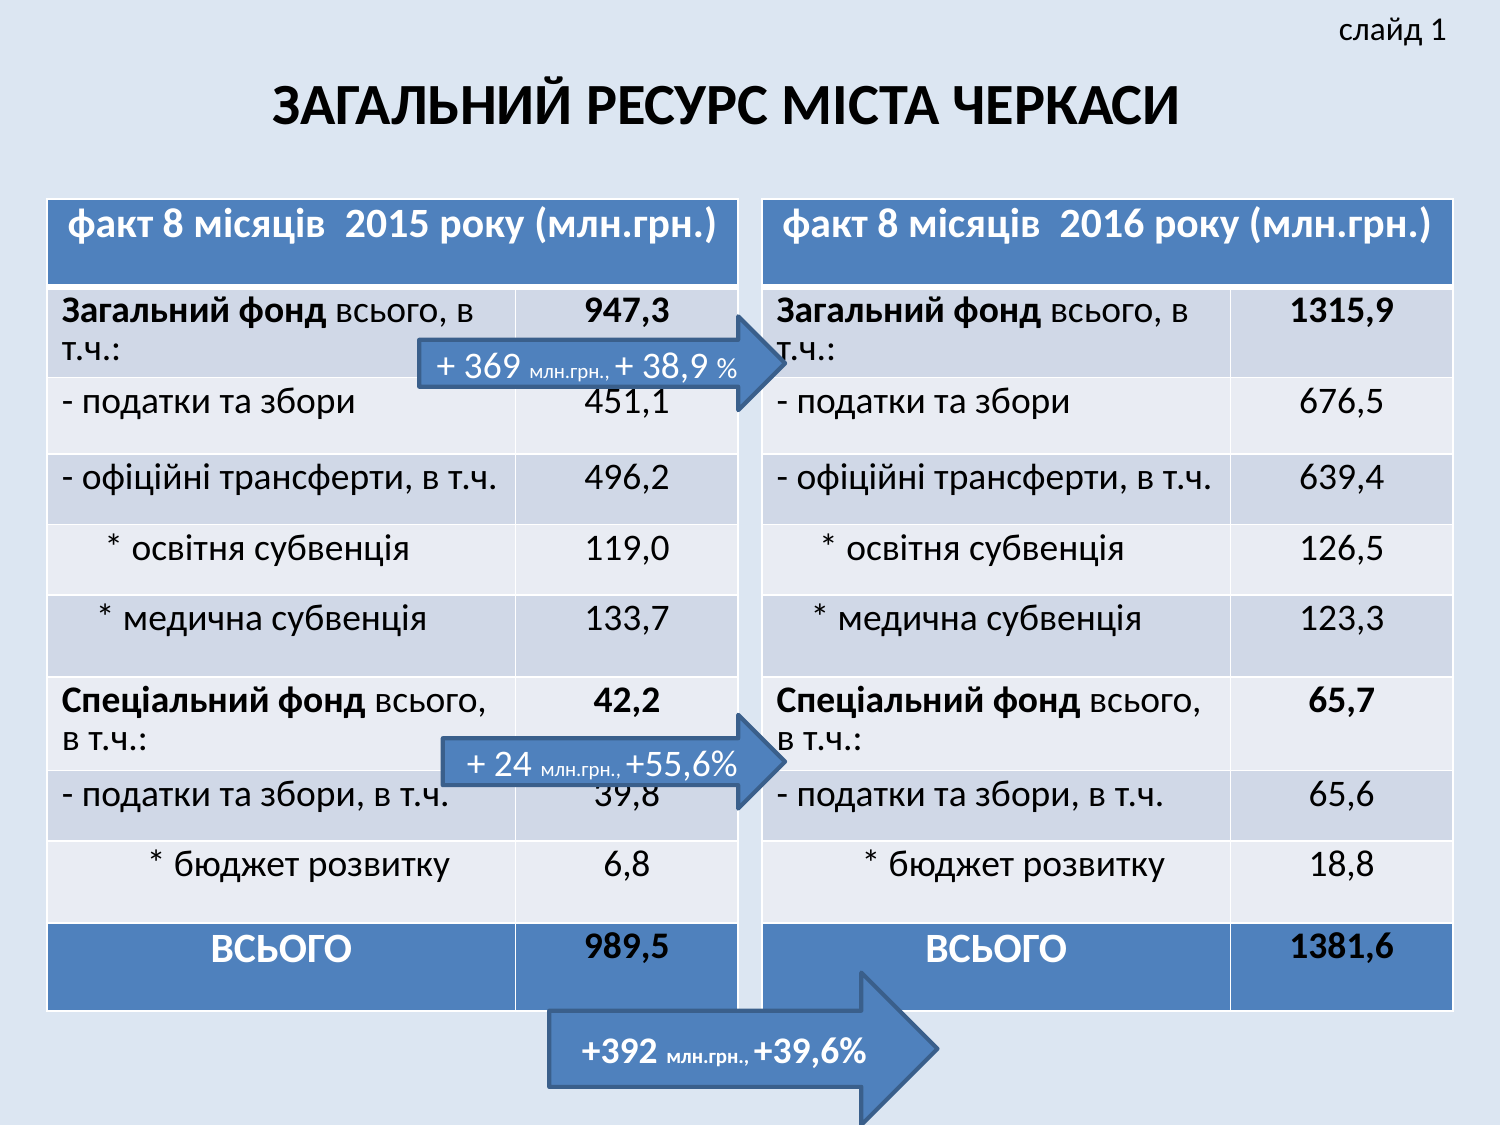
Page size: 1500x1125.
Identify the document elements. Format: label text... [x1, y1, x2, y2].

text_box +392 млн.грн., +39,6% [547, 970, 940, 1125]
table_cell - офіційні трансферти, в т.ч. [48, 455, 515, 524]
table_cell 119,0 [516, 525, 737, 594]
table_cell 39,8 [516, 788, 737, 840]
table_cell 6,8 [516, 842, 737, 922]
table_cell 451,1 [516, 389, 737, 453]
table_cell - податки та збори [763, 378, 1230, 453]
table_cell * медична субвенція [763, 596, 1230, 676]
table_cell 1315,9 [1231, 290, 1452, 377]
table_cell 1381,6 [1231, 924, 1452, 1010]
text_box ЗАГАЛЬНИЙ РЕСУРС МІСТА ЧЕРКАСИ [93, 58, 1360, 144]
text_box + 369 млн.грн., + 38,9 % [417, 314, 788, 413]
table_cell 496,2 [516, 455, 737, 524]
table_cell ВСЬОГО [48, 924, 515, 1010]
table_cell 42,2 [516, 678, 737, 736]
table_cell 126,5 [1231, 525, 1452, 594]
table_header факт 8 місяців 2016 року (млн.грн.) [763, 200, 1452, 284]
table_cell 65,6 [1231, 771, 1452, 840]
table_cell - податки та збори, в т.ч. [763, 771, 1230, 840]
table_cell * медична субвенція [48, 596, 515, 676]
table_cell 65,7 [1231, 678, 1452, 770]
table_cell ВСЬОГО [763, 924, 1230, 1010]
table_cell * бюджет розвитку [48, 842, 515, 922]
table_cell Спеціальний фонд всього, в т.ч.: [763, 678, 1230, 770]
table_header факт 8 місяців 2015 року (млн.грн.) [48, 200, 737, 284]
table_cell 989,5 [516, 924, 737, 1010]
table_cell * бюджет розвитку [763, 842, 1230, 922]
table_cell 676,5 [1231, 378, 1452, 453]
table_cell 133,7 [516, 596, 737, 676]
table_cell 639,4 [1231, 455, 1452, 524]
text_box слайд 1 [1324, 0, 1500, 55]
table_cell 123,3 [1231, 596, 1452, 676]
table_cell 18,8 [1231, 842, 1452, 922]
table_cell - податки та збори [48, 378, 515, 453]
table_cell - податки та збори, в т.ч. [48, 771, 515, 840]
table_cell Спеціальний фонд всього, в т.ч.: [48, 678, 515, 770]
table_cell Загальний фонд всього, в т.ч.: [48, 290, 515, 377]
table_cell - офіційні трансферти, в т.ч. [763, 455, 1230, 524]
table_cell * освітня субвенція [48, 525, 515, 594]
table_cell * освітня субвенція [763, 525, 1230, 594]
table_cell 947,3 [516, 290, 737, 337]
text_box + 24 млн.грн., +55,6% [440, 712, 788, 811]
table_cell Загальний фонд всього, в т.ч.: [763, 290, 1230, 377]
